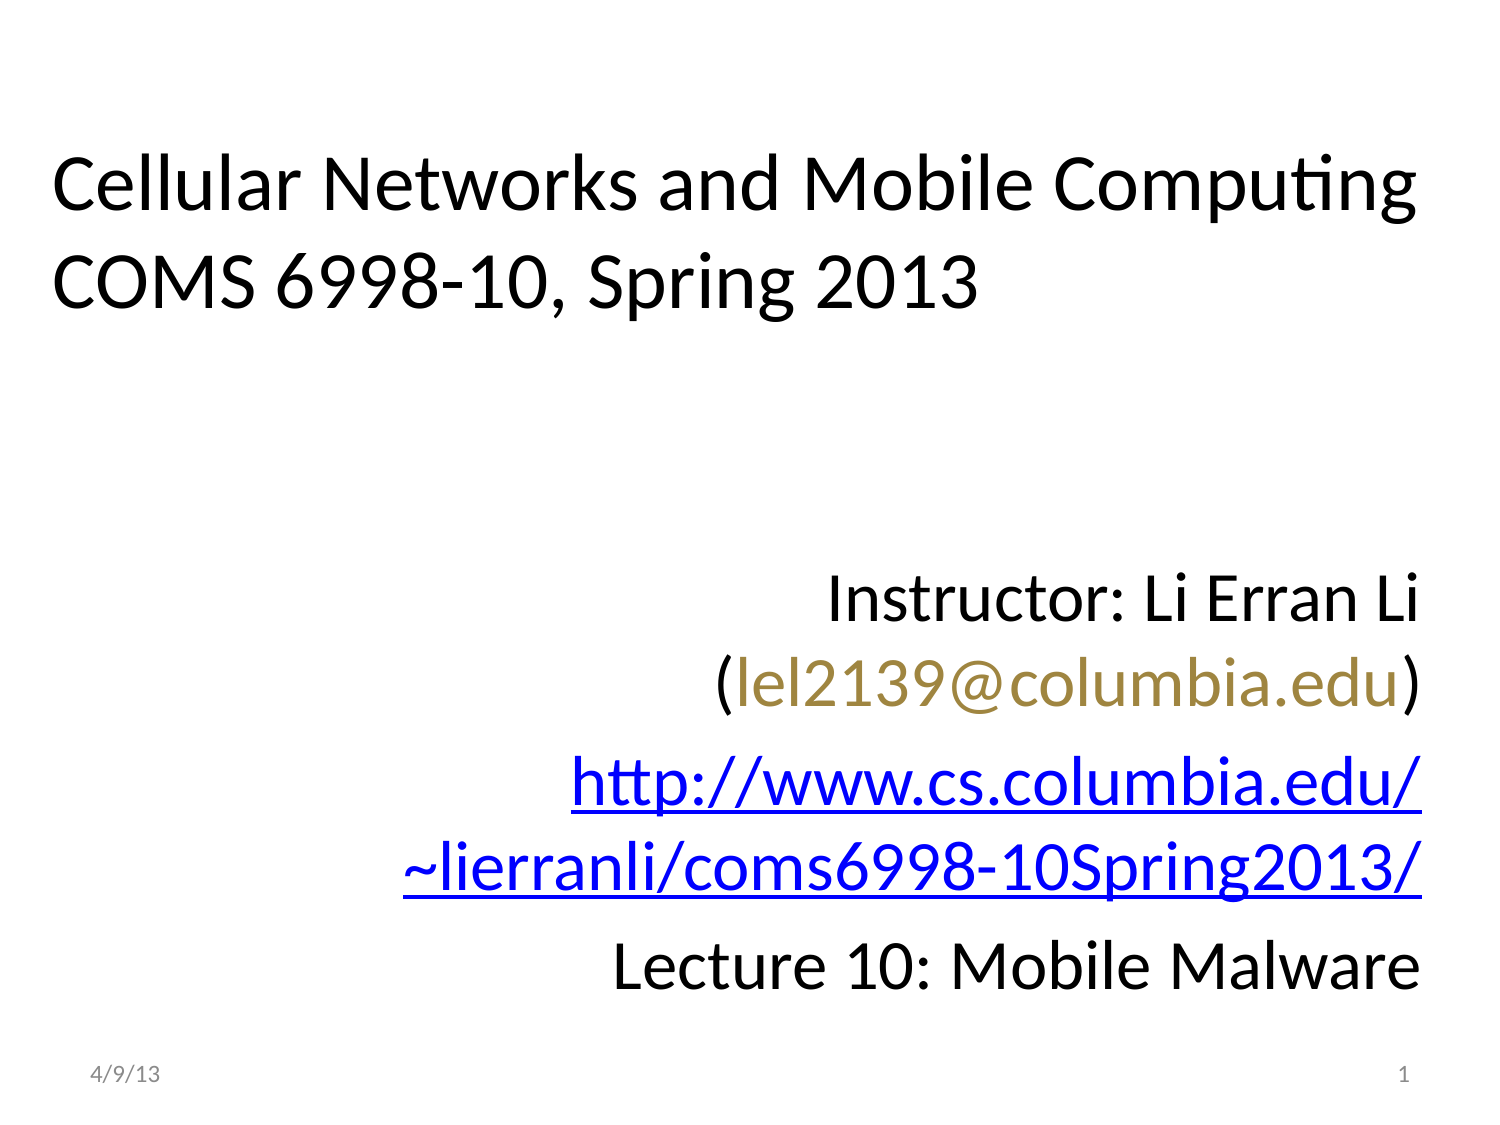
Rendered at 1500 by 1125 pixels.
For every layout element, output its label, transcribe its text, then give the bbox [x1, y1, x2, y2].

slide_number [75, 1042, 425, 1103]
slide_number 1 [1074, 1042, 1425, 1103]
subtitle Instructor: Li Erran Li (lel2139@columbia.edu) http://www.cs.columbia.edu/~lierranli/coms6998-10Spring2013/ Lecture 10: Mobile Malware [99, 543, 1438, 869]
title Cellular Networks and Mobile Computing COMS 6998-10, Spring 2013 [37, 87, 1465, 366]
